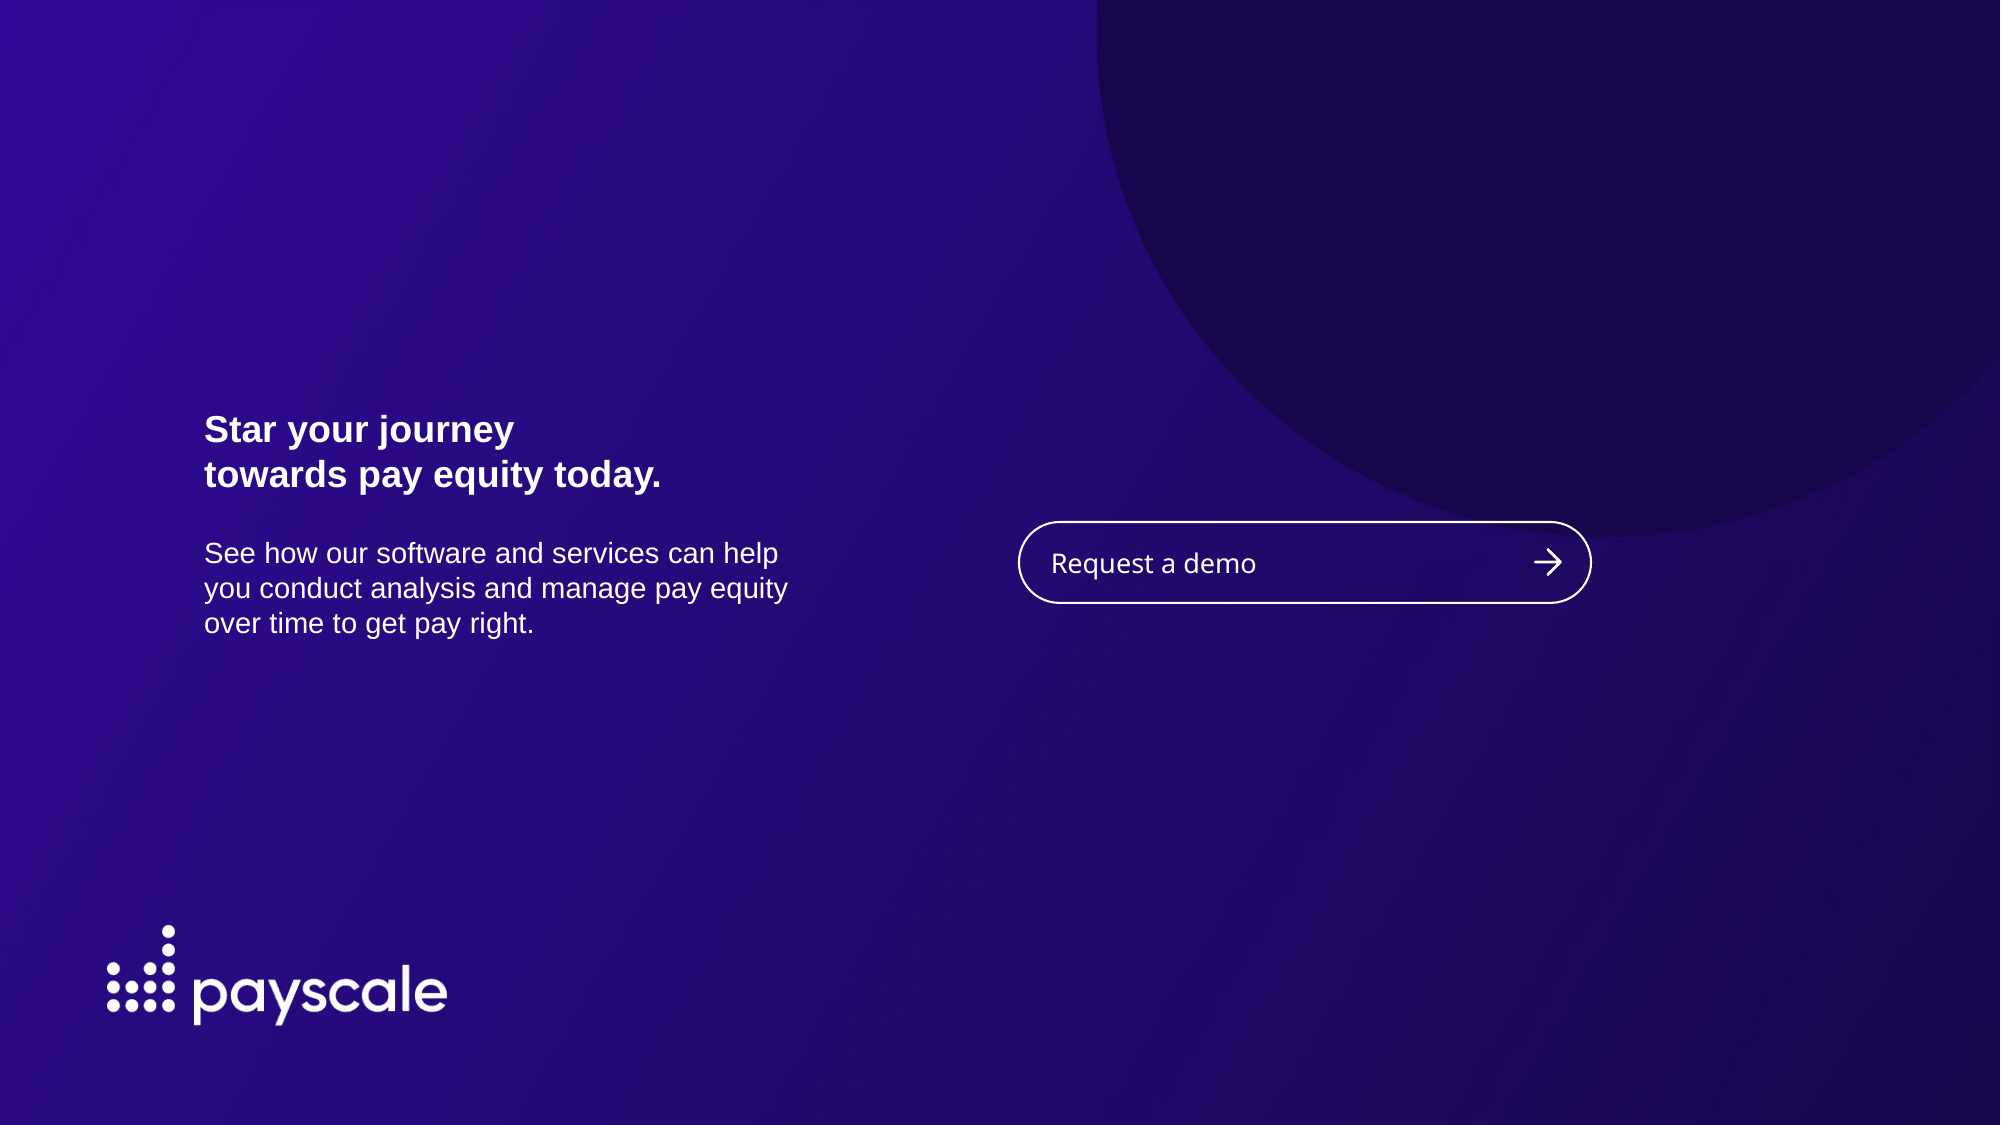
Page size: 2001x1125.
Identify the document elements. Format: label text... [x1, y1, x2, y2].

picture [0, 0, 2000, 1125]
text_box Star your journey towards pay equity today. See how our software and services can help you conduct analysis and manage pay equity over time to get pay right. [189, 361, 845, 683]
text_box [1018, 521, 1592, 603]
